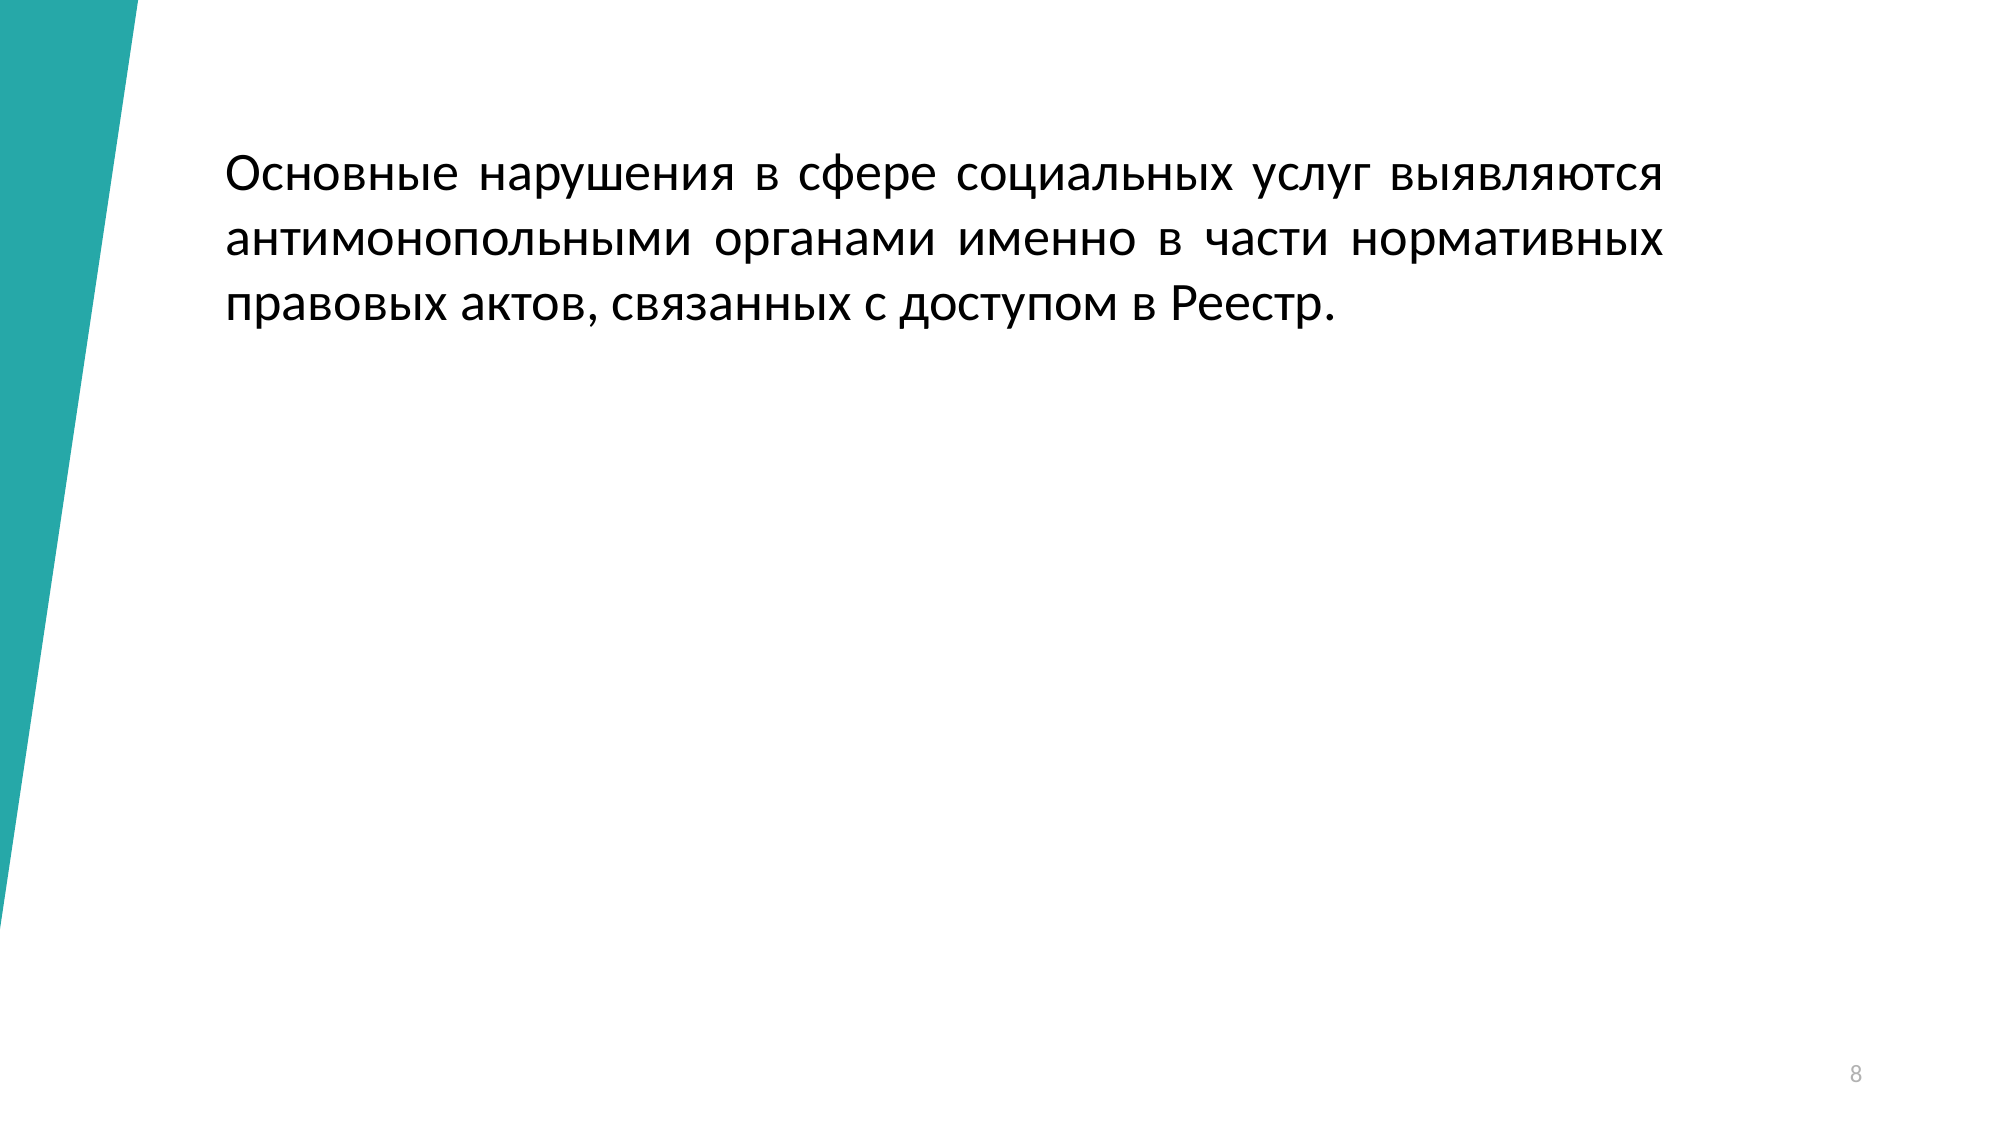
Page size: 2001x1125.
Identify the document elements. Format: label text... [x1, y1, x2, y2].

text_box [0, 0, 139, 930]
text_box Основные нарушения в сфере социальных услуг выявляются антимонопольными органами именно в части нормативных правовых актов, связанных с доступом в Реестр. [210, 129, 1682, 449]
slide_number 8 [1412, 1042, 1863, 1103]
